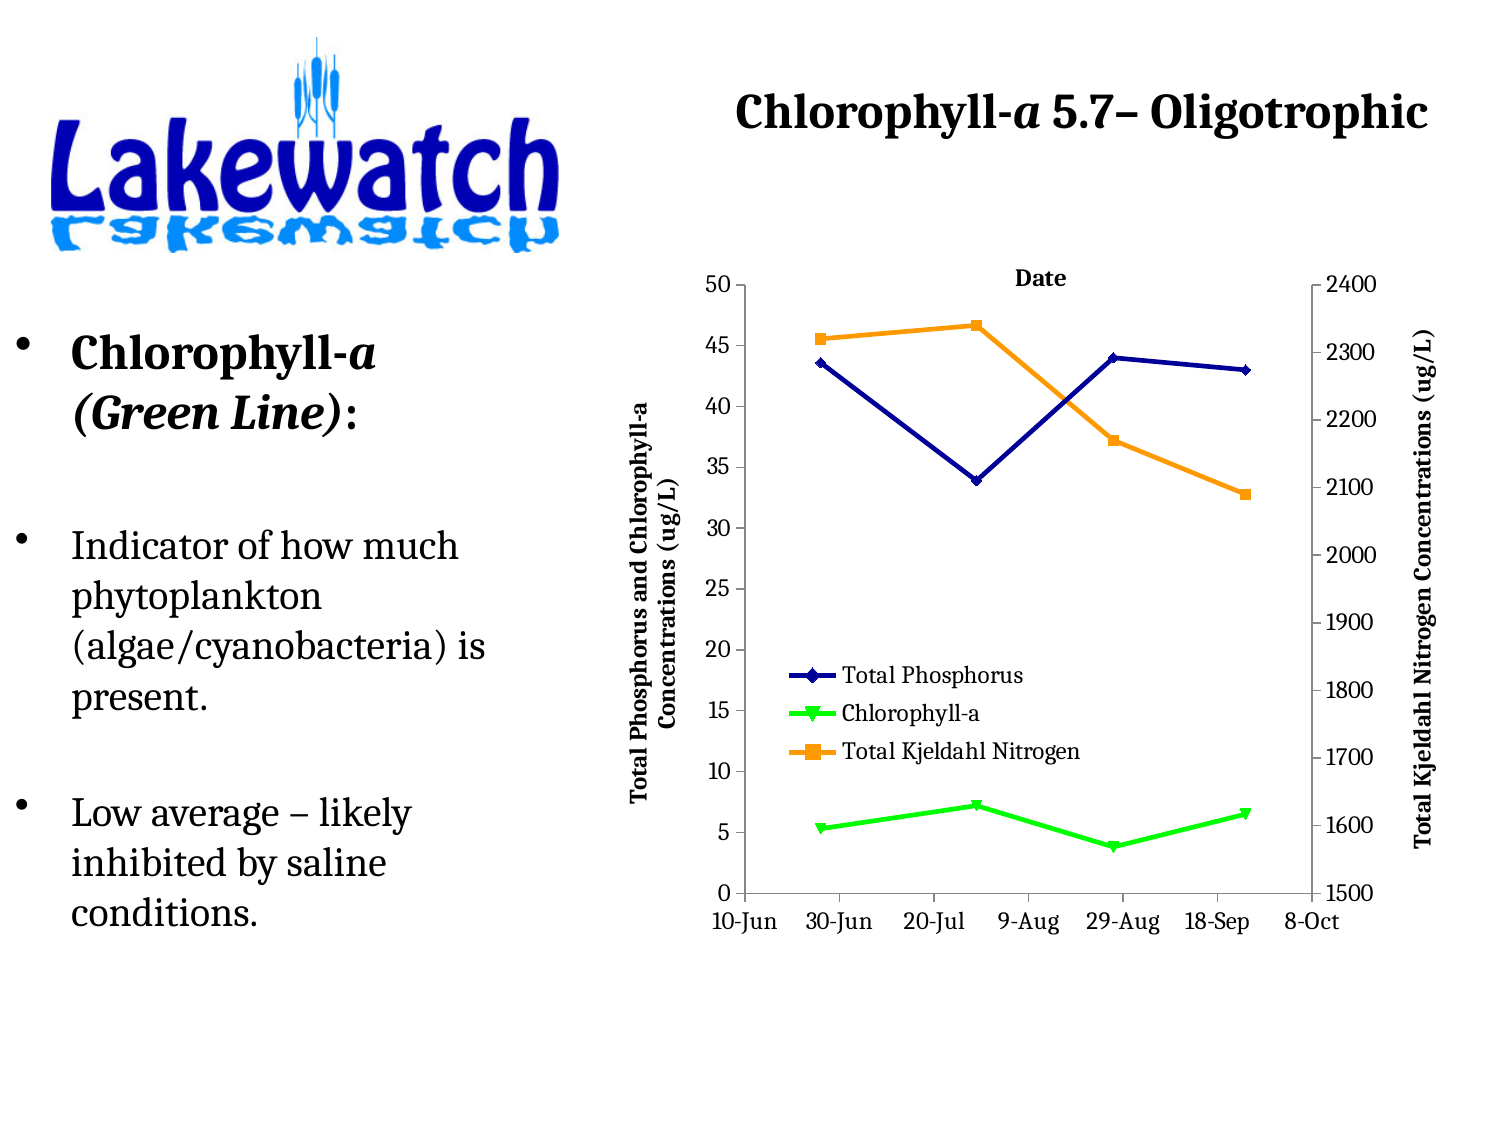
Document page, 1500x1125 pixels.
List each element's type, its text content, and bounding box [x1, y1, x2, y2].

picture [49, 37, 559, 254]
text_box Chlorophyll-a 5.7– Oligotrophic [674, 71, 1500, 147]
text_box Chlorophyll-a (Green Line): Indicator of how much phytoplankton (algae/cyanobacteria) is present. Low average – likely inhibited by saline conditions. [0, 312, 538, 925]
chart [612, 256, 1457, 987]
